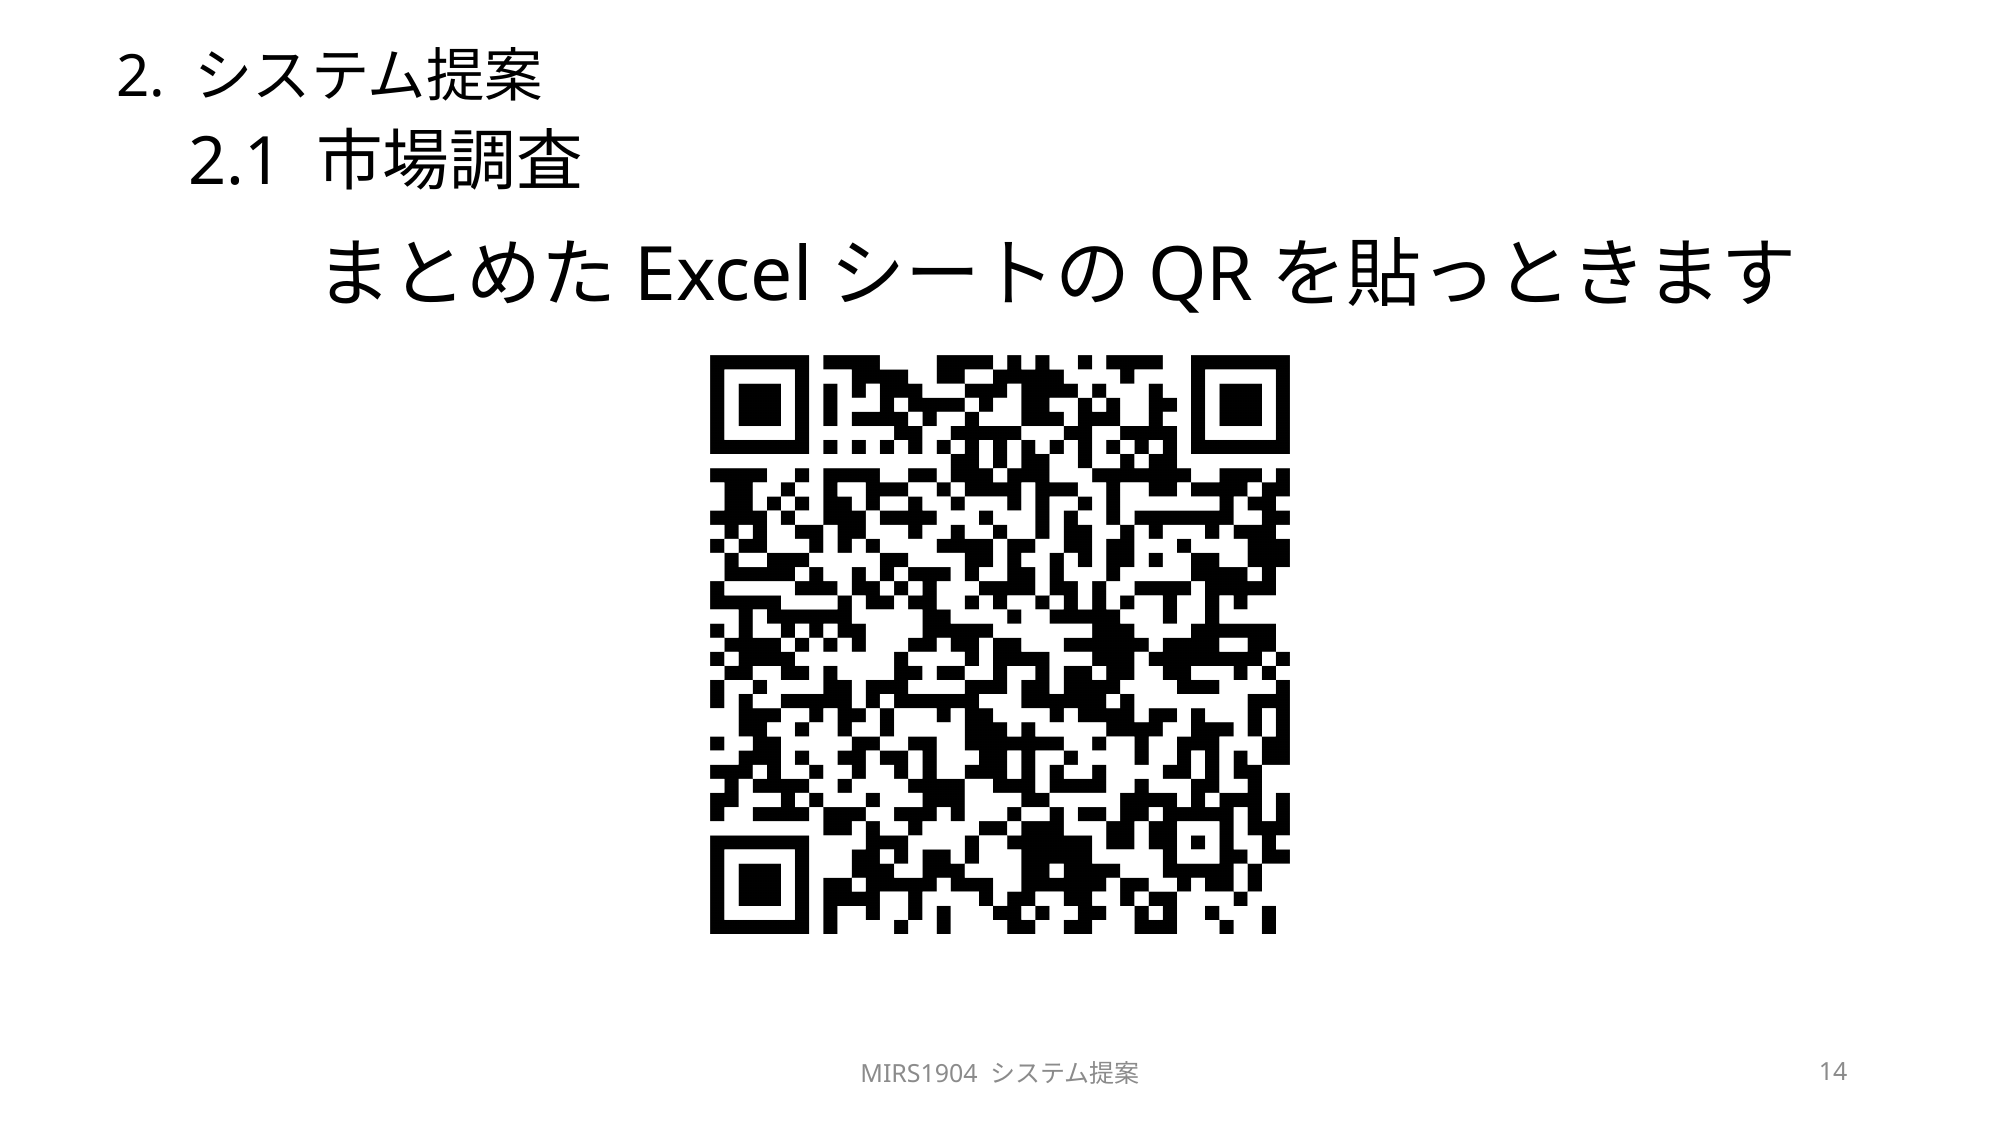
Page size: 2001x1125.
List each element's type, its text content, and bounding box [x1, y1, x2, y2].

slide_number 14 [1412, 1042, 1863, 1103]
text_box まとめたExcelシートのQRを貼っときます [215, 218, 1898, 323]
footer MIRS1904 システム提案 [662, 1042, 1338, 1103]
text_box 2.1 市場調査 [173, 110, 598, 205]
picture [710, 355, 1290, 934]
title 2. システム提案 [101, 44, 984, 111]
